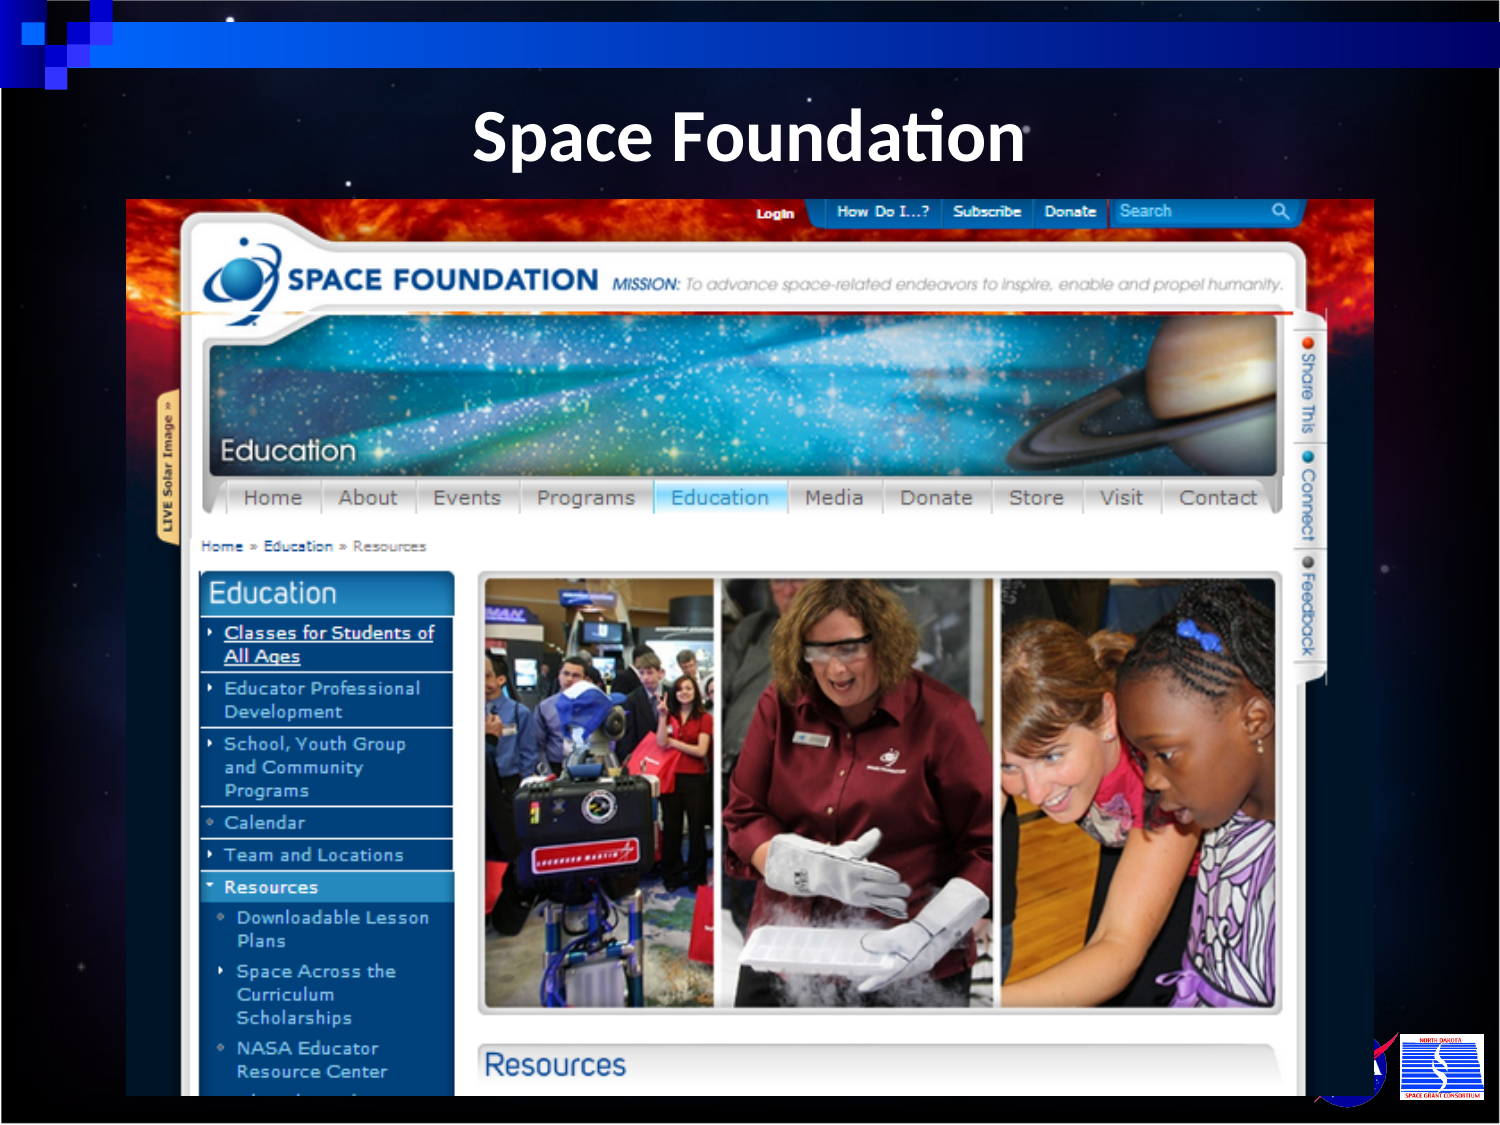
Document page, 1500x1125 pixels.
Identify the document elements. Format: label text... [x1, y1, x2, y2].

picture [47, 0, 89, 45]
picture [0, 67, 1500, 1125]
title Space Foundation [74, 74, 1426, 188]
picture [113, 0, 1500, 22]
